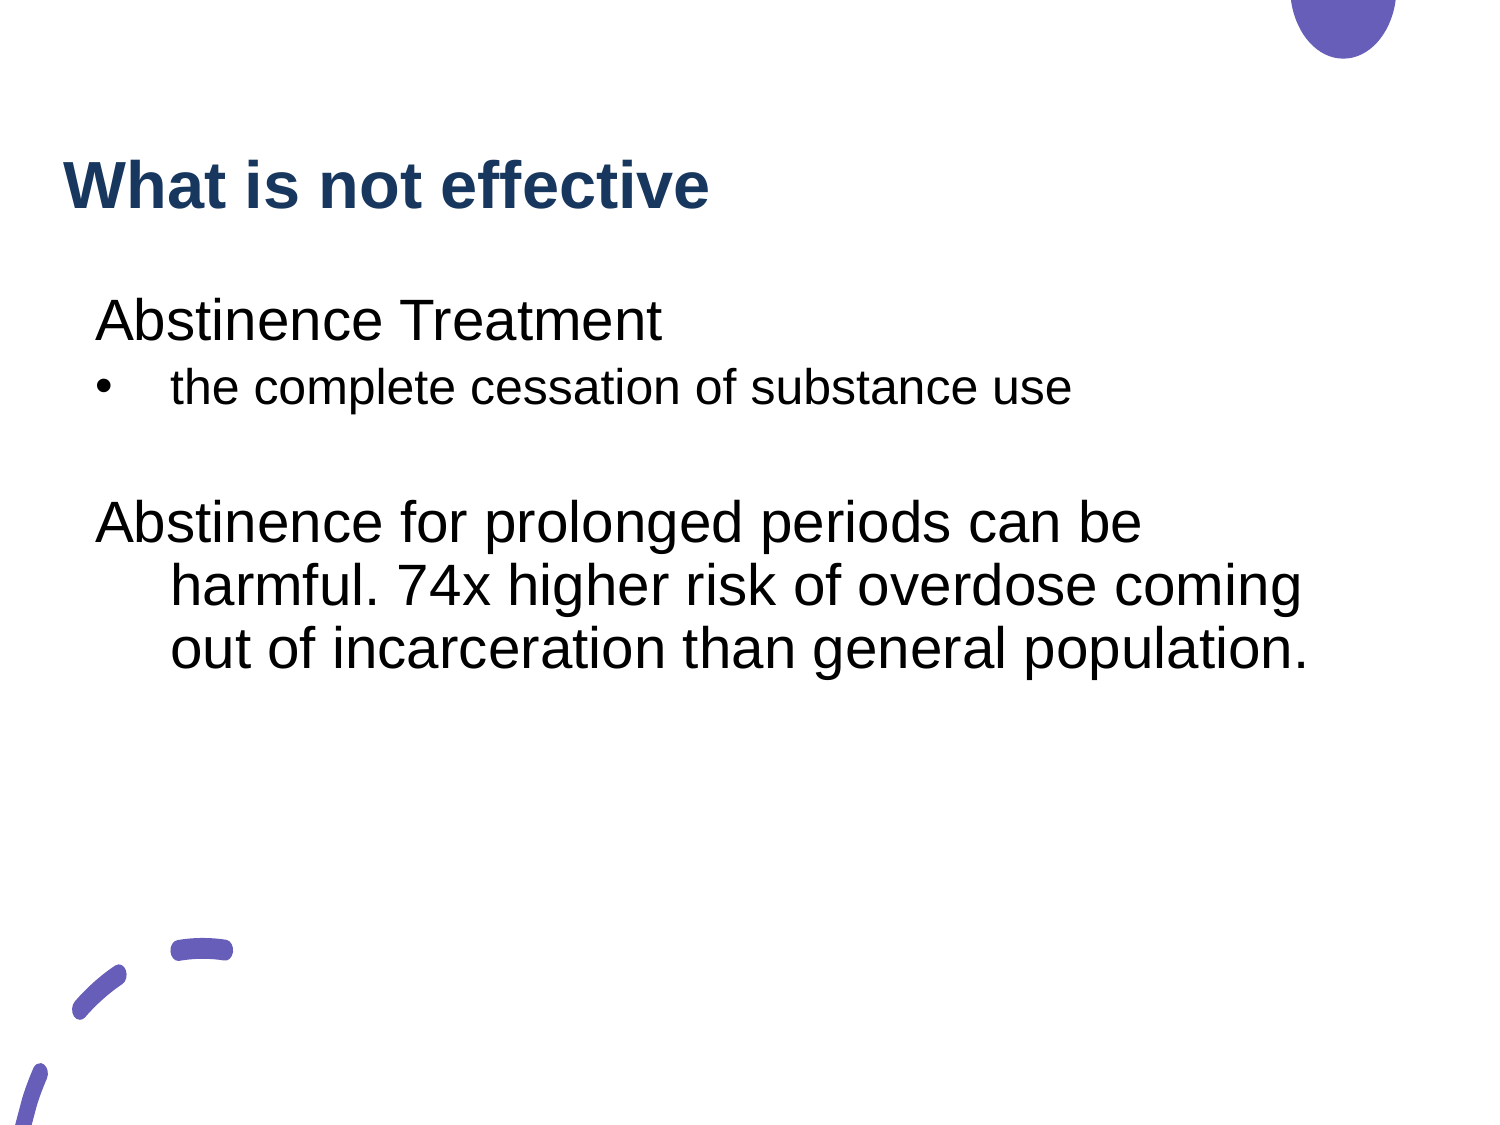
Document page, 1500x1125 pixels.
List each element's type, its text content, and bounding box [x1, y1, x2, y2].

list Abstinence Treatment the complete cessation of substance use Abstinence for prolonged periods can be harmful. 74x higher risk of overdose coming out of incarceration than general population. [83, 285, 1378, 760]
title What is not effective [52, 104, 1347, 269]
